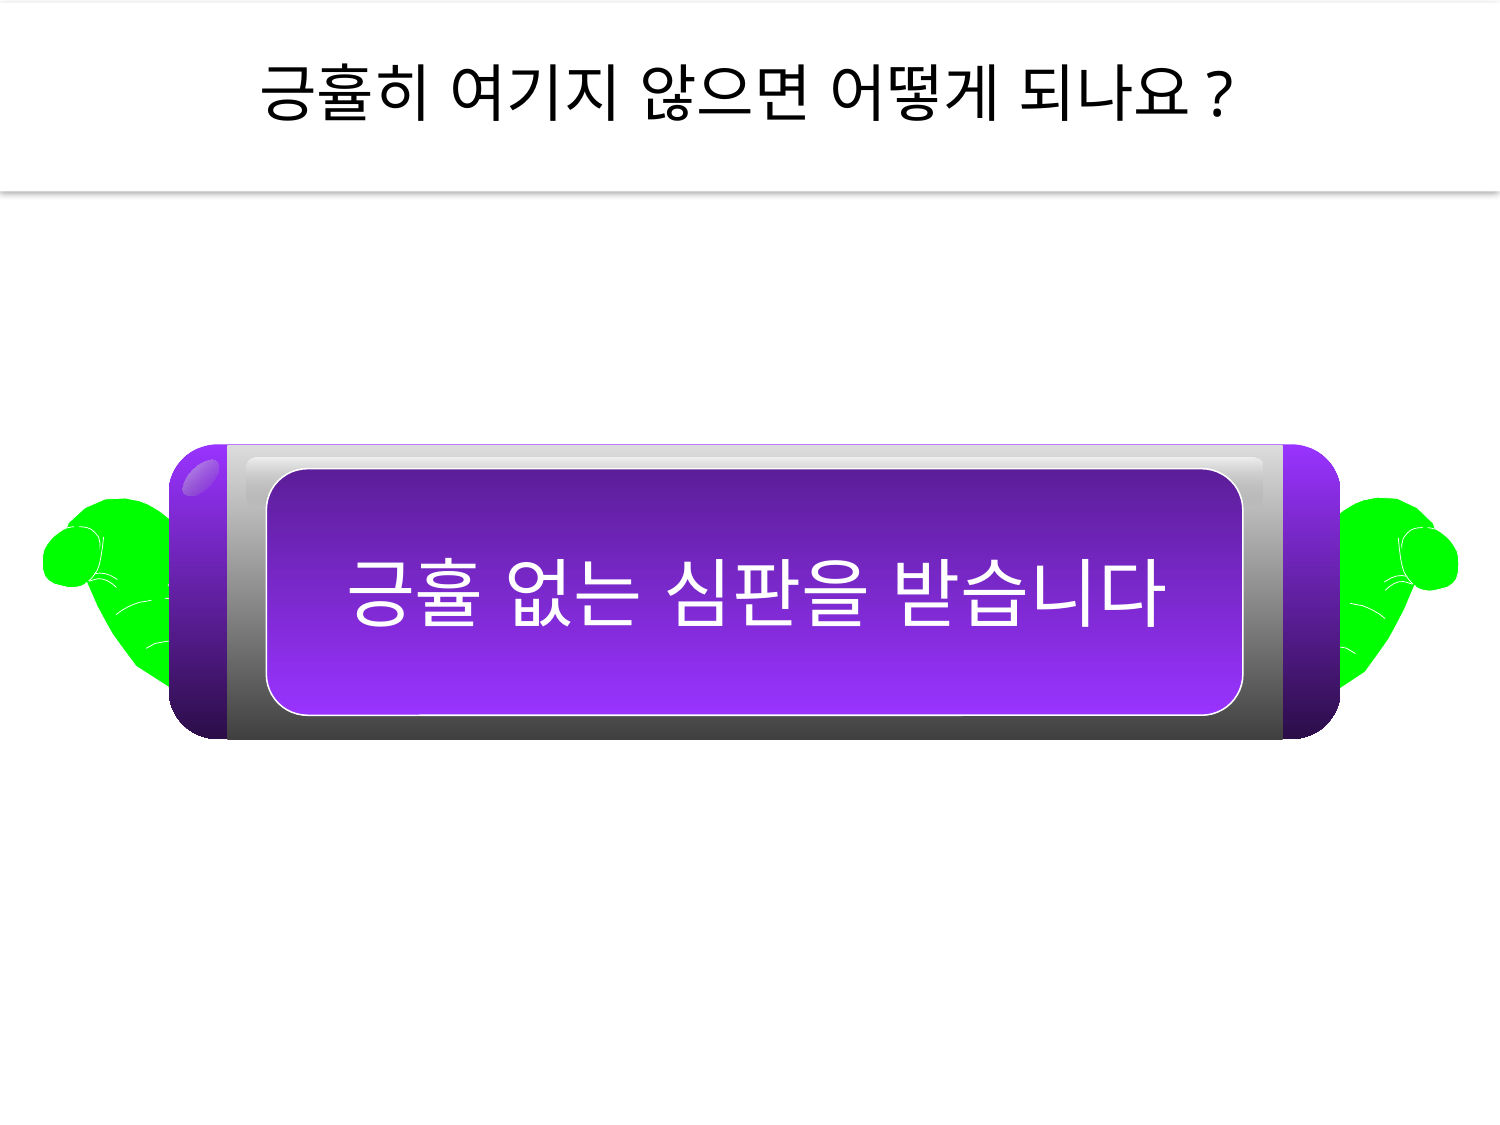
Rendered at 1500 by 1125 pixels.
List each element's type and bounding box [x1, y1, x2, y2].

text_box [168, 444, 1341, 740]
text_box [0, 2, 1500, 192]
text_box [1344, 496, 1459, 730]
text_box [41, 498, 163, 723]
